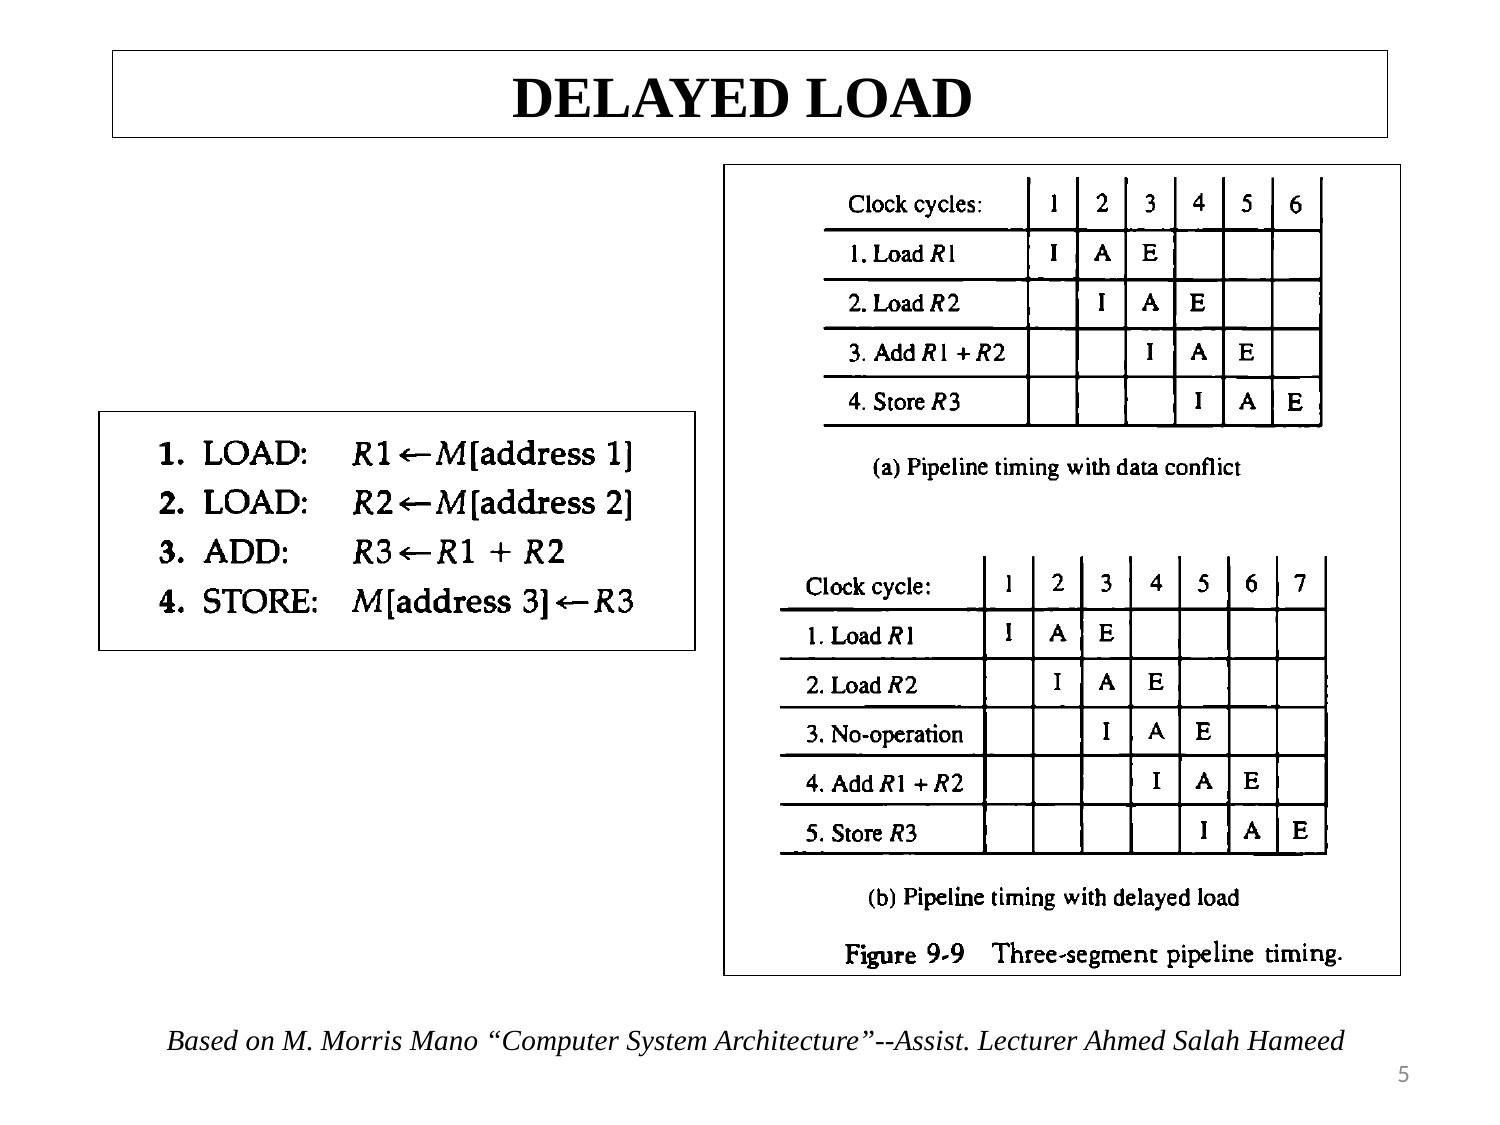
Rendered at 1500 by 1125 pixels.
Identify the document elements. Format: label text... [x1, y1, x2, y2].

text_box Based on M. Morris Mano “Computer System Architecture”--Assist. Lecturer Ahmed Salah Hameed [49, 1014, 1463, 1064]
picture [724, 164, 1401, 976]
title DELAYED LOAD [112, 50, 1388, 138]
picture [99, 412, 695, 651]
slide_number 5 [1074, 1042, 1425, 1103]
